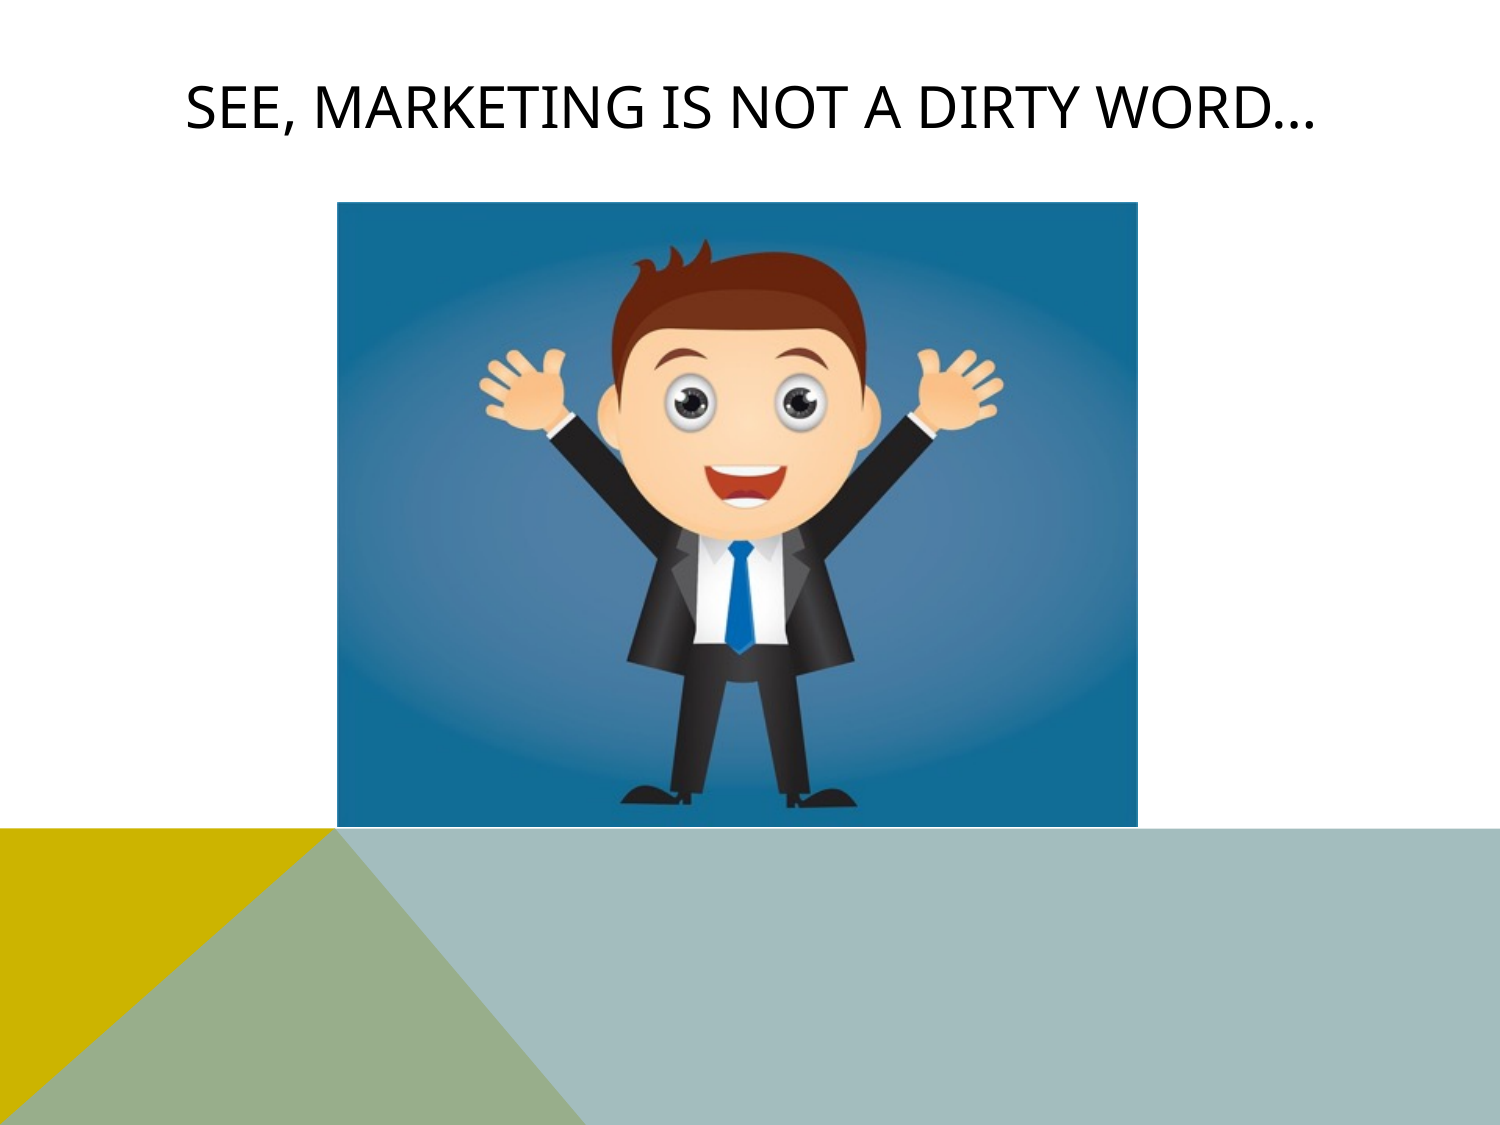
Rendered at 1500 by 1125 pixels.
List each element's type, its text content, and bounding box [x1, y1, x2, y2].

title See, MARKETING IS NOT A DIRTY WORD… [135, 60, 1369, 150]
picture [336, 201, 1138, 828]
